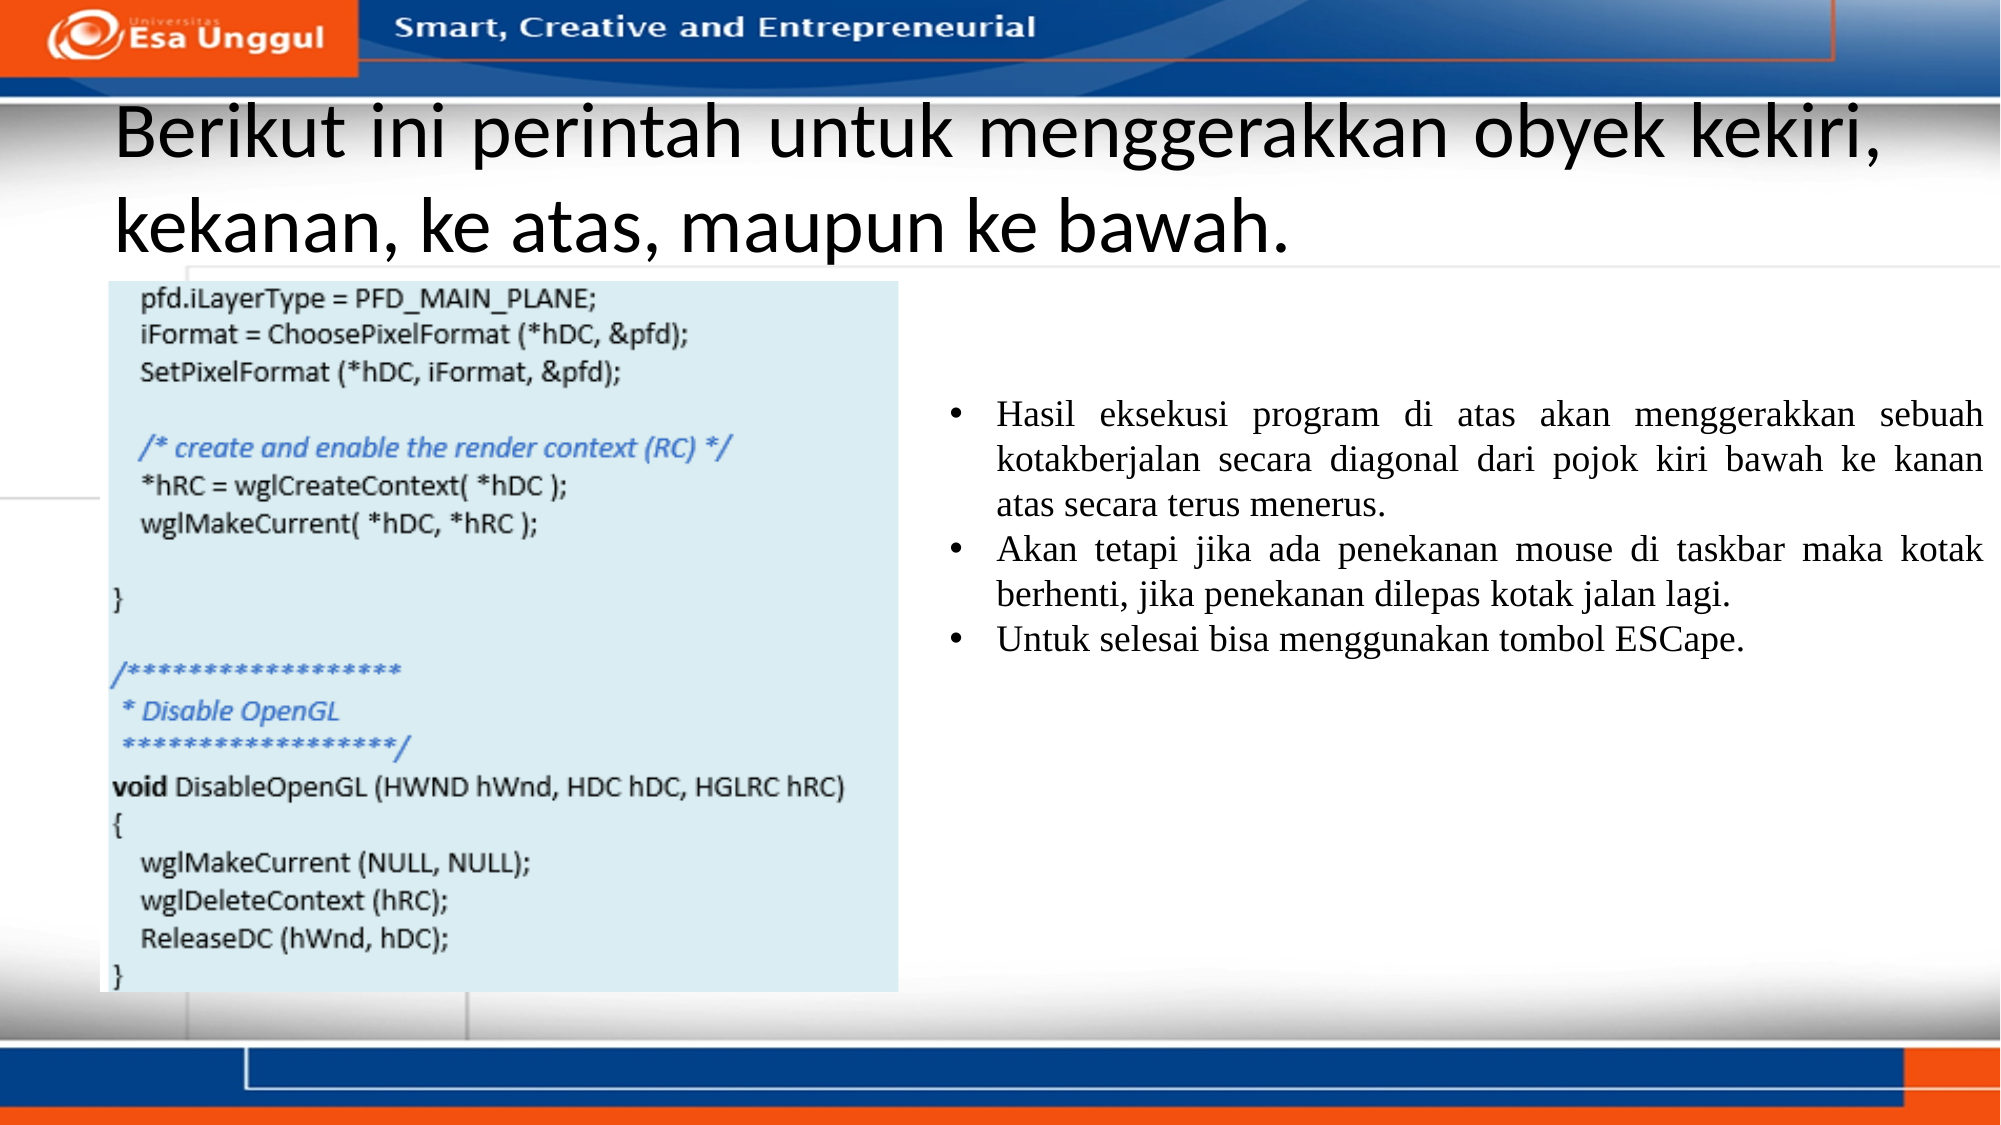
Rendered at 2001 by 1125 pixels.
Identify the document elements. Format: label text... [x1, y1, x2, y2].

picture [0, 0, 2001, 1125]
text_box Hasil eksekusi program di atas akan menggerakkan sebuah kotakberjalan secara diagonal dari pojok kiri bawah ke kanan atas secara terus menerus. Akan tetapi jika ada penekanan mouse di taskbar maka kotak berhenti, jika penekanan dilepas kotak jalan lagi. Untuk selesai bisa menggunakan tombol ESCape. [934, 382, 2000, 667]
title Berikut ini perintah untuk menggerakkan obyek kekiri, kekanan, ke atas, maupun ke bawah. [99, 114, 1900, 233]
